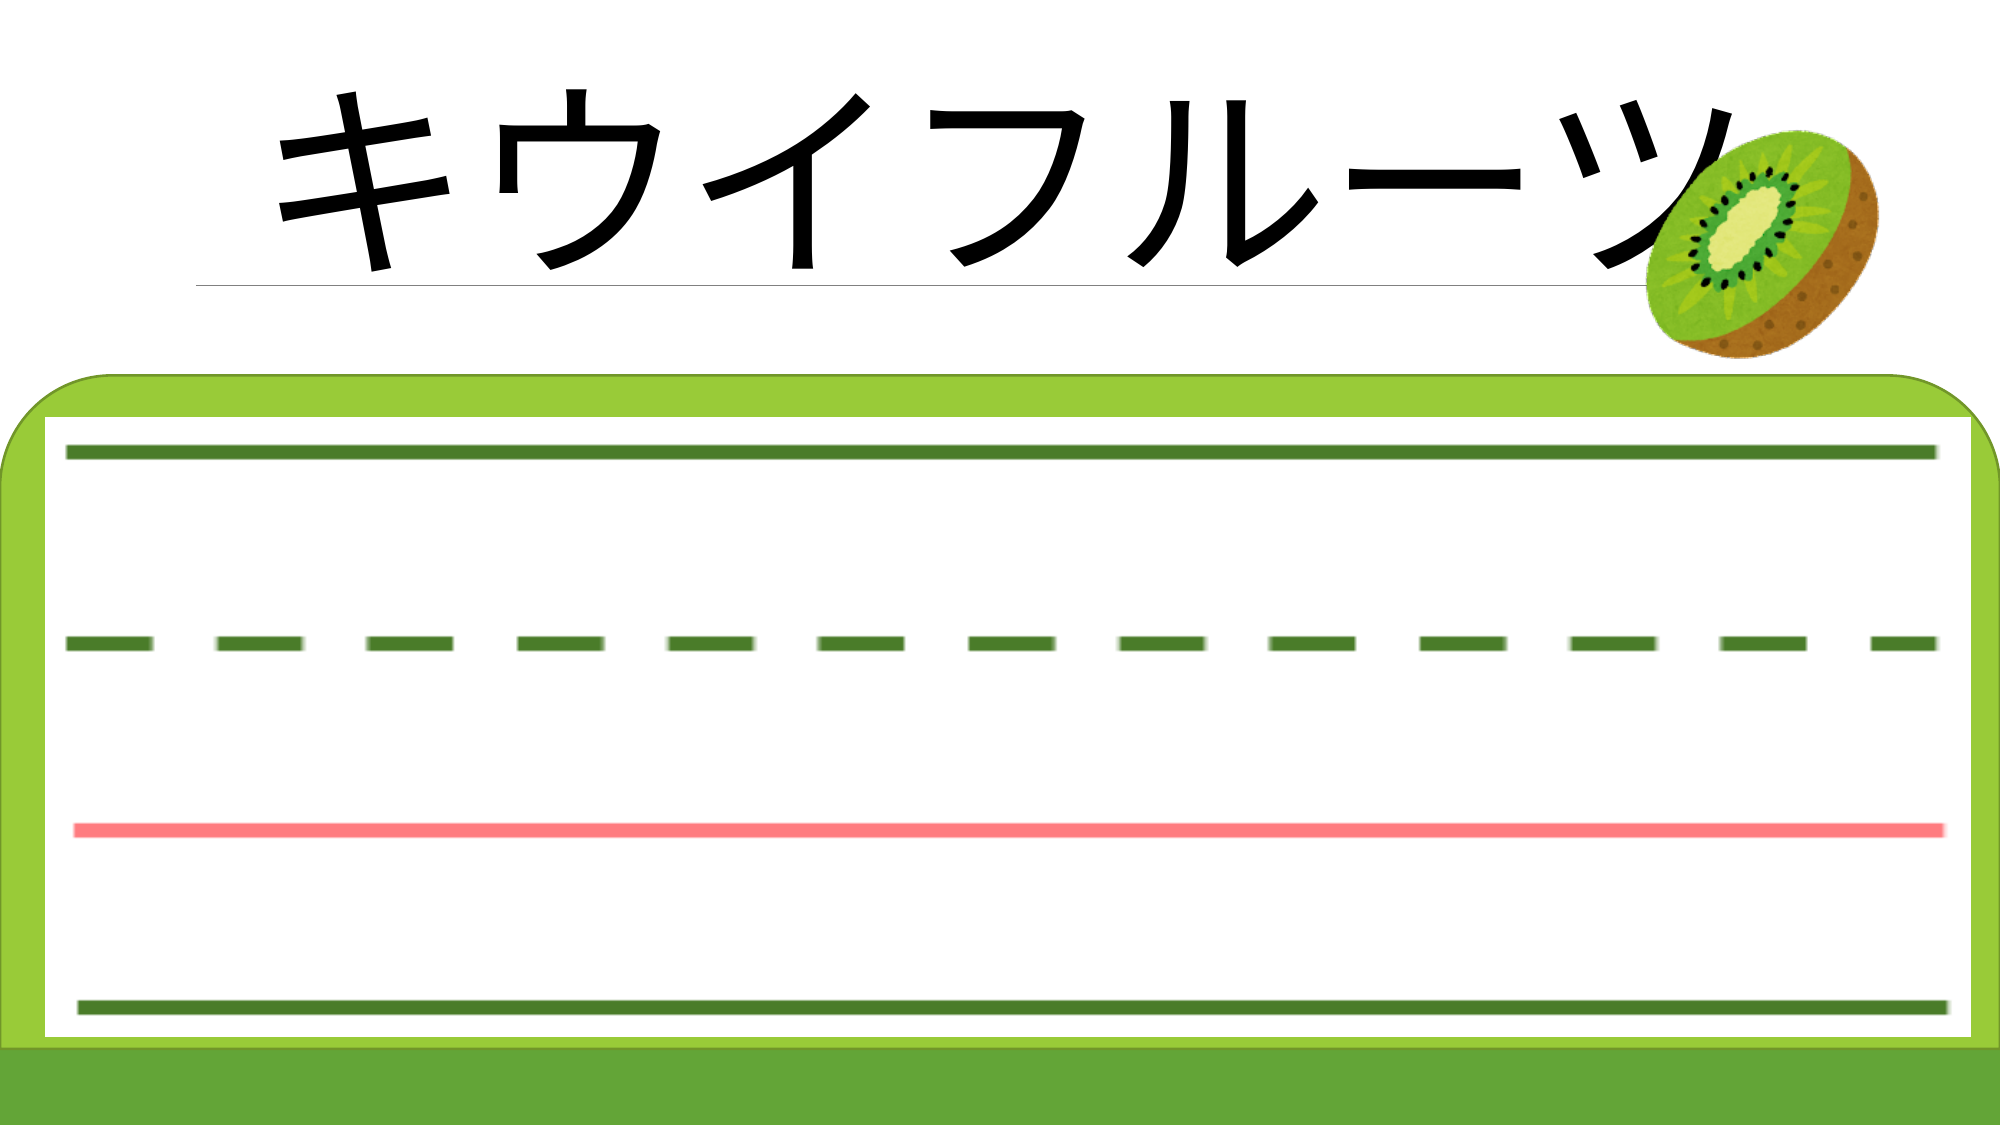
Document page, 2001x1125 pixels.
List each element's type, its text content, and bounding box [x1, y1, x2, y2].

text_box [0, 374, 2000, 1051]
picture [1634, 117, 1893, 376]
picture [45, 417, 1972, 1037]
title キウイフルーツ [180, 76, 1830, 315]
